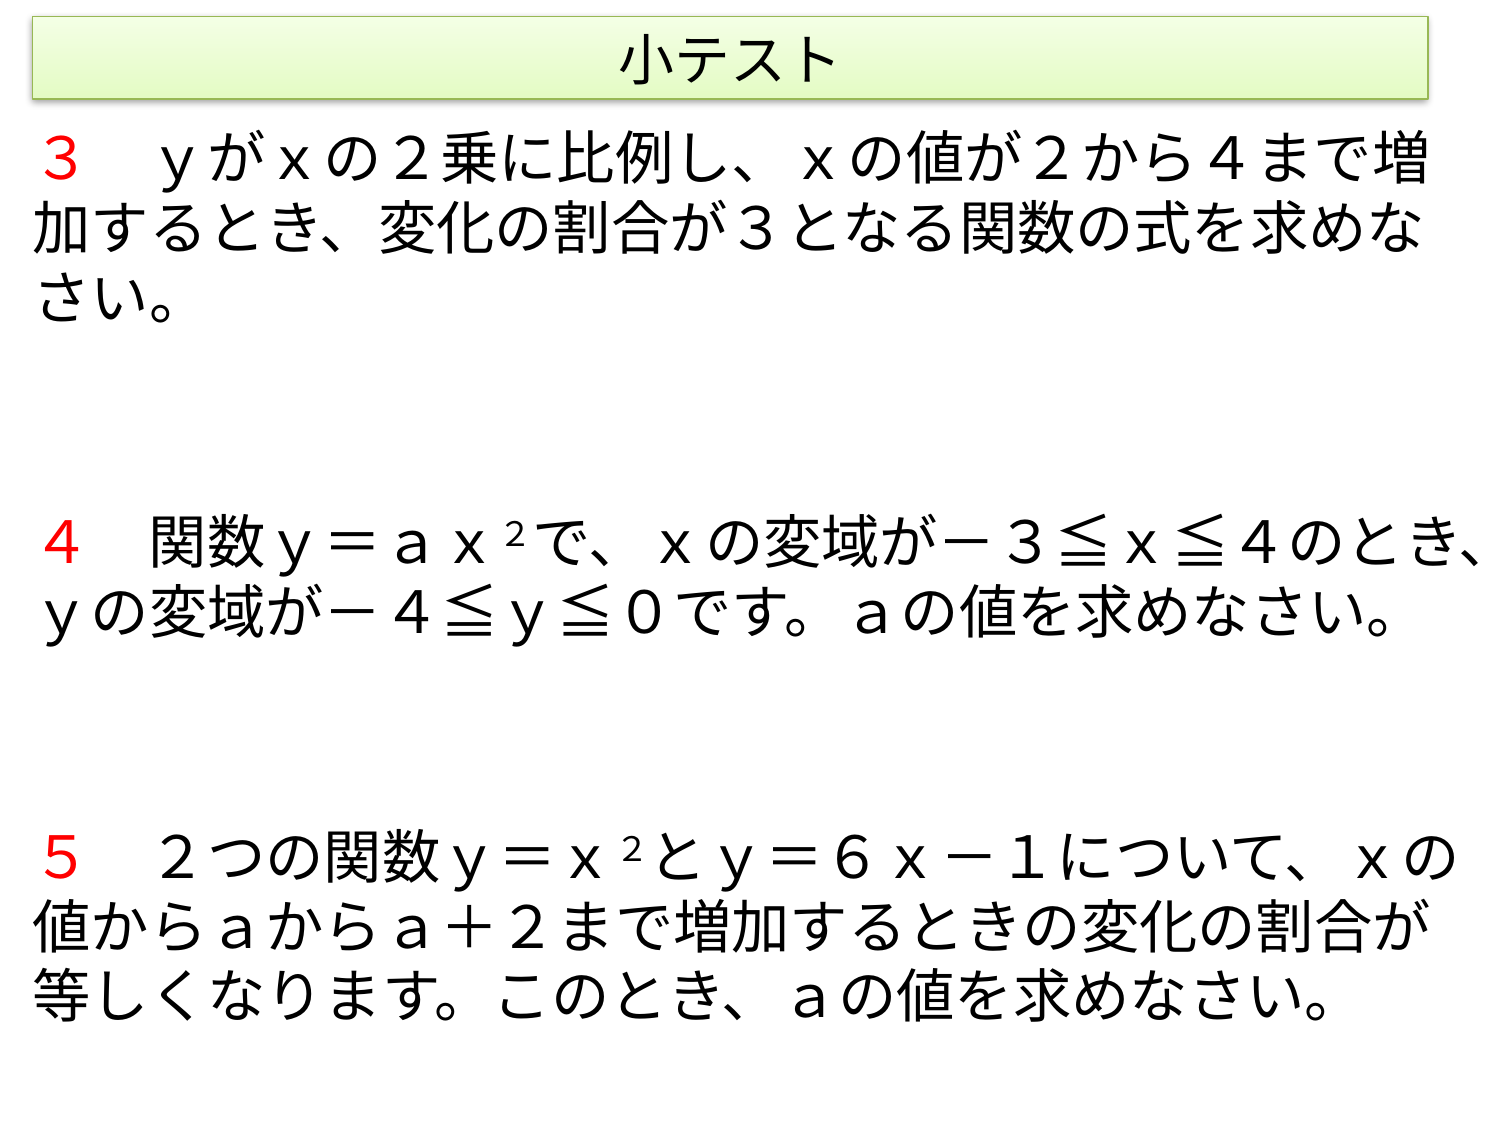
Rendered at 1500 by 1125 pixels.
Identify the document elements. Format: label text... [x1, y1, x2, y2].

title 小テスト [32, 16, 1429, 100]
list ３ ｙがｘの２乗に比例し、ｘの値が２から４まで増加するとき、変化の割合が３となる関数の式を求めなさい。 ４ 関数ｙ＝ａｘ２で、ｘの変域が－３≦ｘ≦４のとき、ｙの変域が－４≦ｙ≦０です。ａの値を求めなさい。 ５ ２つの関数ｙ＝ｘ２とｙ＝６ｘ－１について、ｘの値からａからａ＋２まで増加するときの変化の割合が等しくなります。このとき、ａの値を求めなさい。 [17, 113, 1486, 1125]
